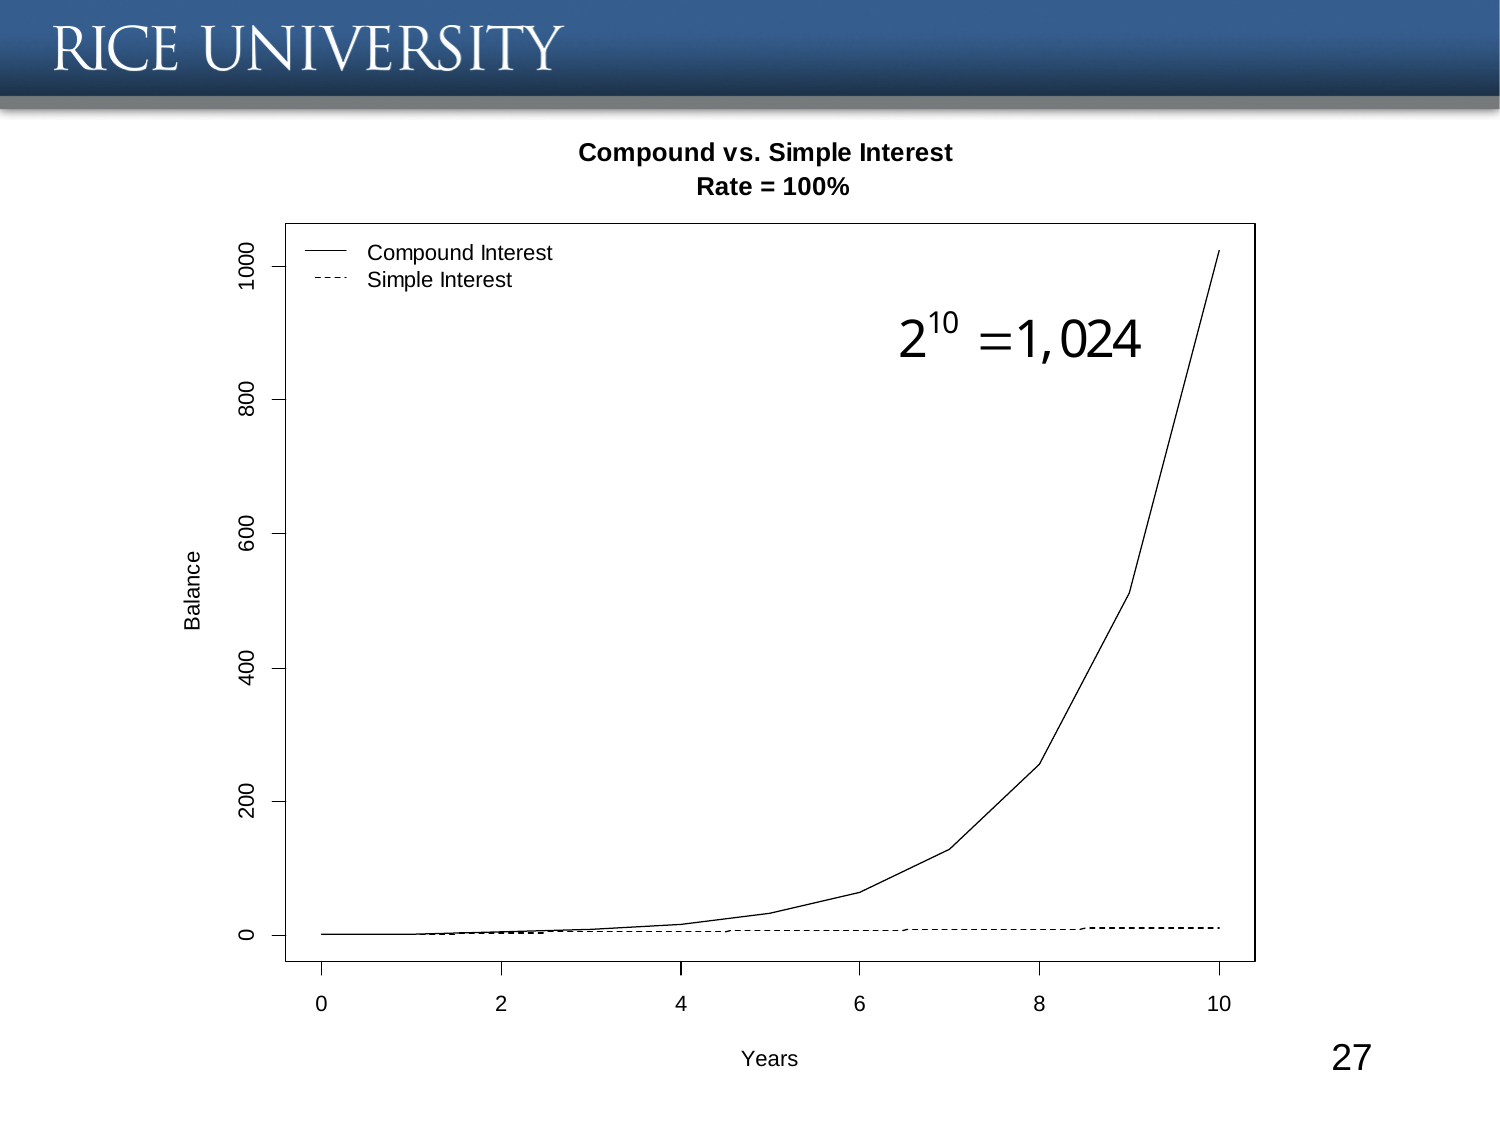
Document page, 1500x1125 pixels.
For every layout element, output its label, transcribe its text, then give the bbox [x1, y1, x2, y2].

slide_number 27 [1315, 1025, 1388, 1100]
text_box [888, 299, 1150, 379]
picture [0, 0, 1500, 1099]
